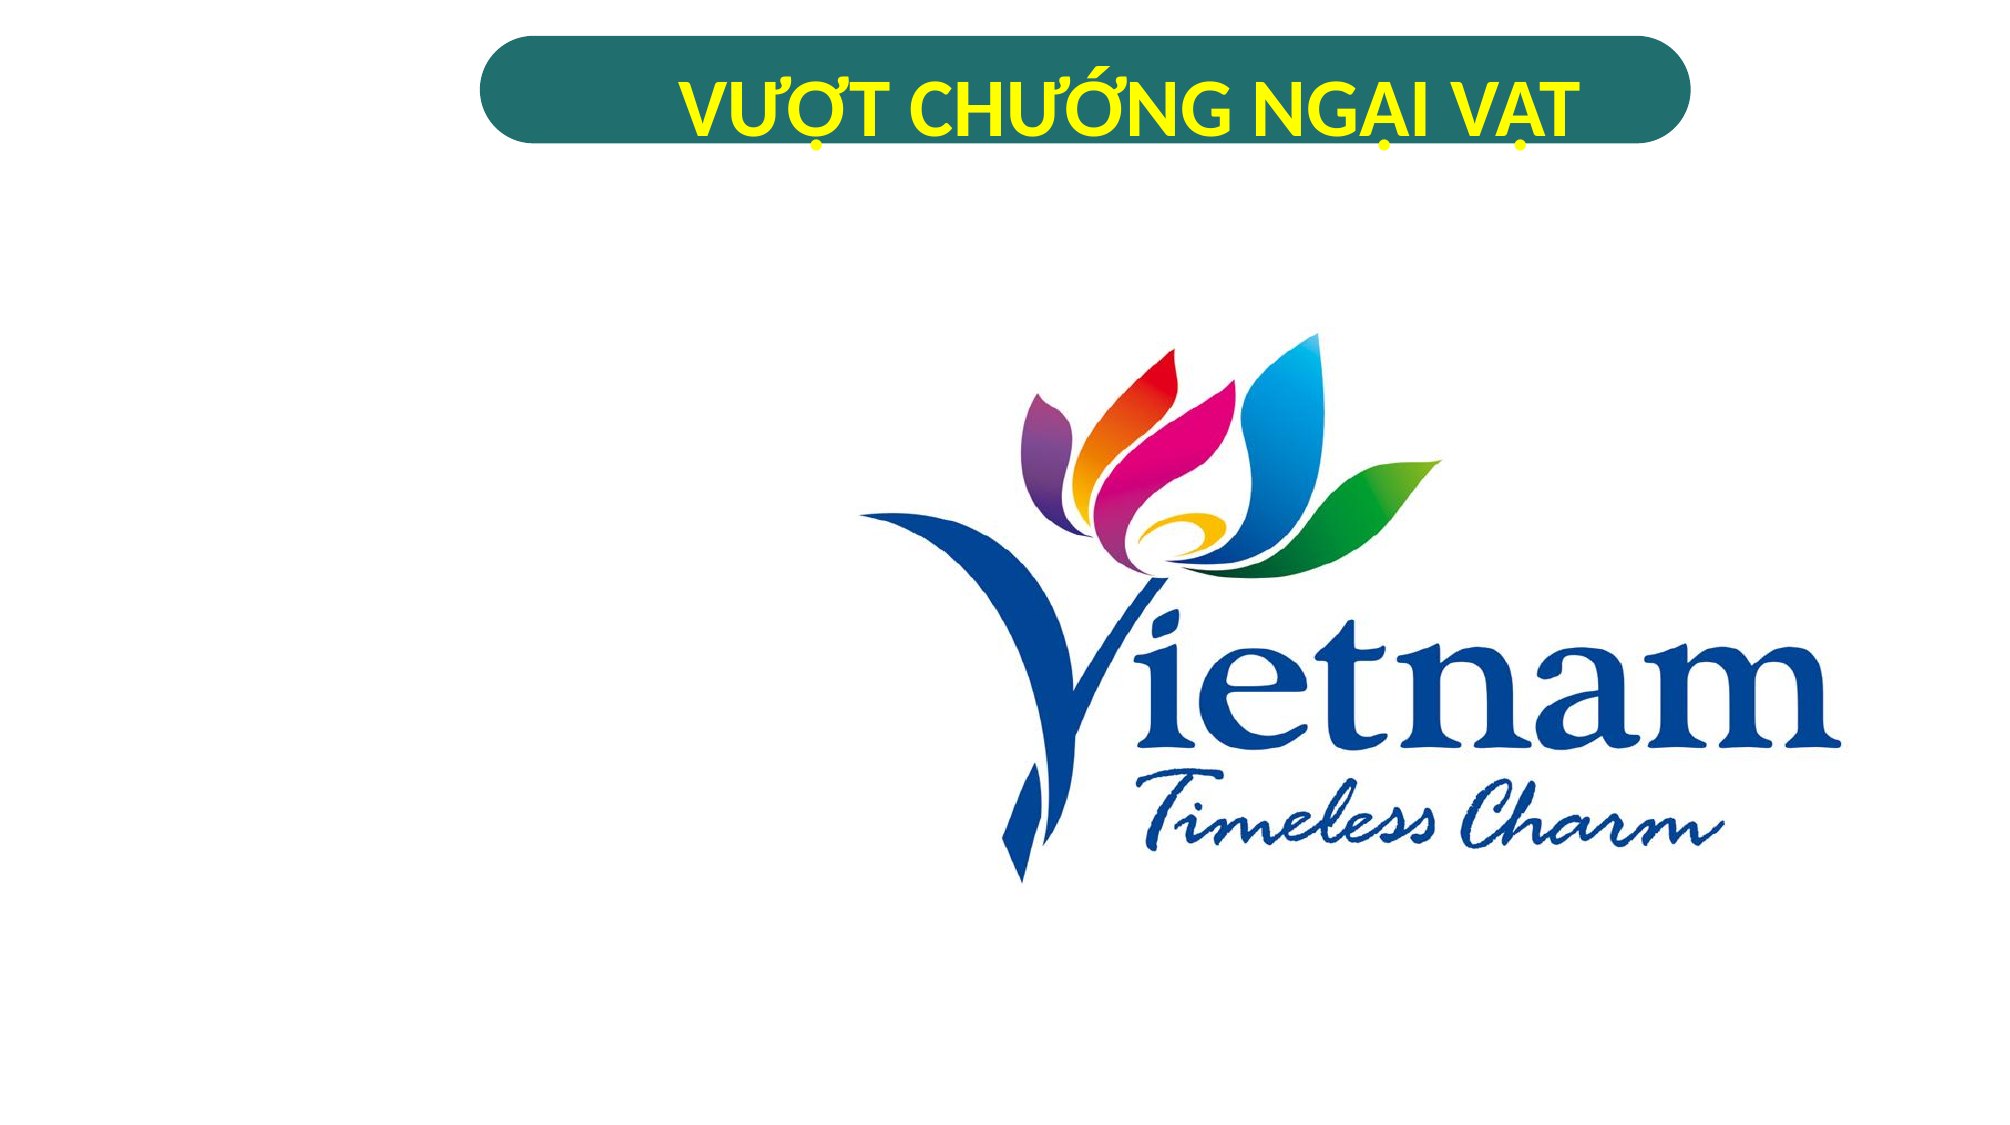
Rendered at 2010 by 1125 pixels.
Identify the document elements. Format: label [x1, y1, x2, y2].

text_box [479, 0, 1691, 163]
picture [749, 237, 1951, 976]
